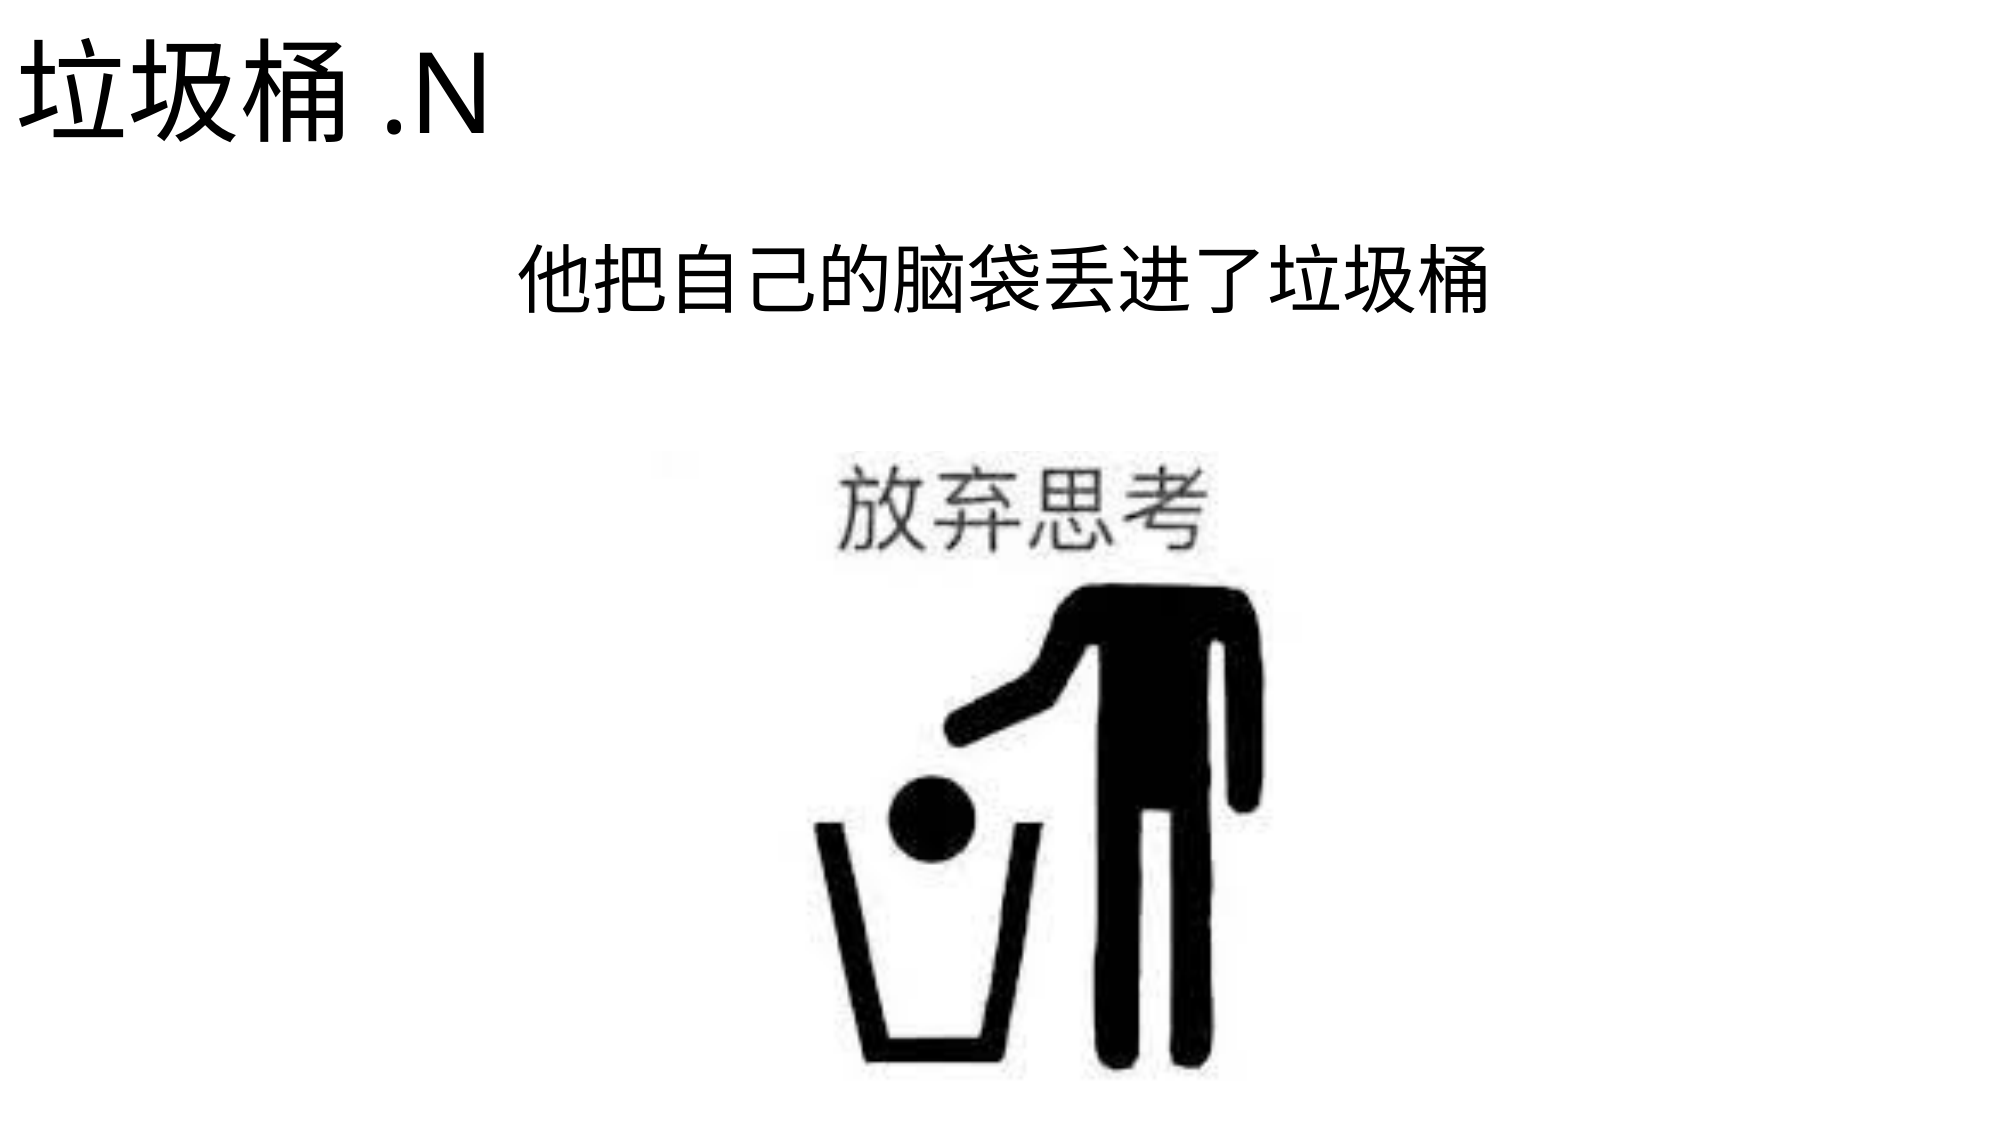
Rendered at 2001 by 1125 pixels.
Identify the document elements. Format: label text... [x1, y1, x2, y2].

text_box [3, 60, 2000, 433]
title 垃圾桶.N [0, 0, 1775, 247]
text_box 他把自己的脑袋丢进了垃圾桶 [6, 96, 2000, 470]
picture [562, 451, 1438, 1125]
